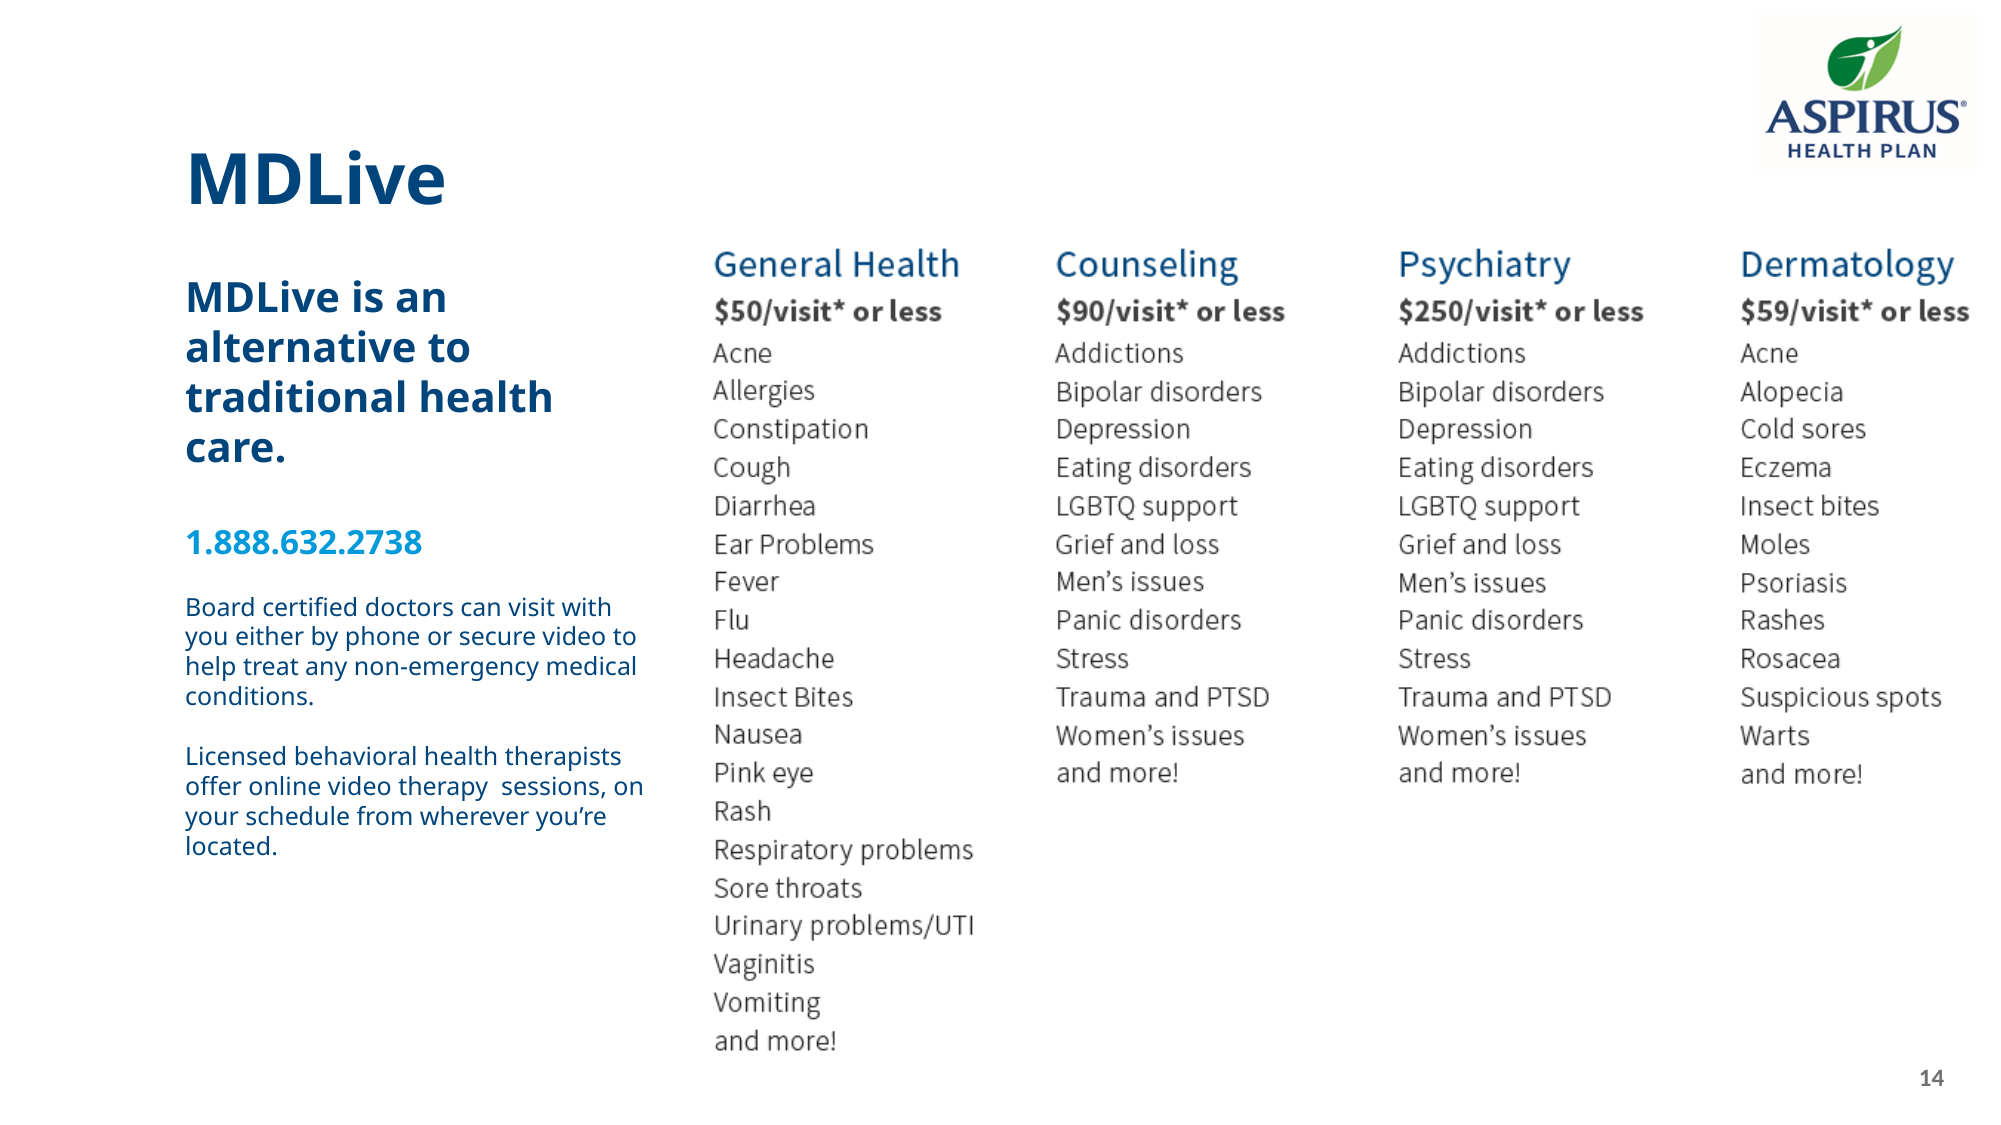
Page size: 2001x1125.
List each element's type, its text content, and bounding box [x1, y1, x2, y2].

picture [700, 243, 1981, 1064]
picture [1753, 13, 1979, 171]
text_box MDLive [170, 100, 1762, 264]
text_box MDLive is an alternative to traditional health care. 1.888.632.2738 Board certified doctors can visit with you either by phone or secure video to help treat any non-emergency medical conditions. Licensed behavioral health therapists offer online video therapy sessions, on your schedule from wherever you’re located. [170, 264, 676, 908]
